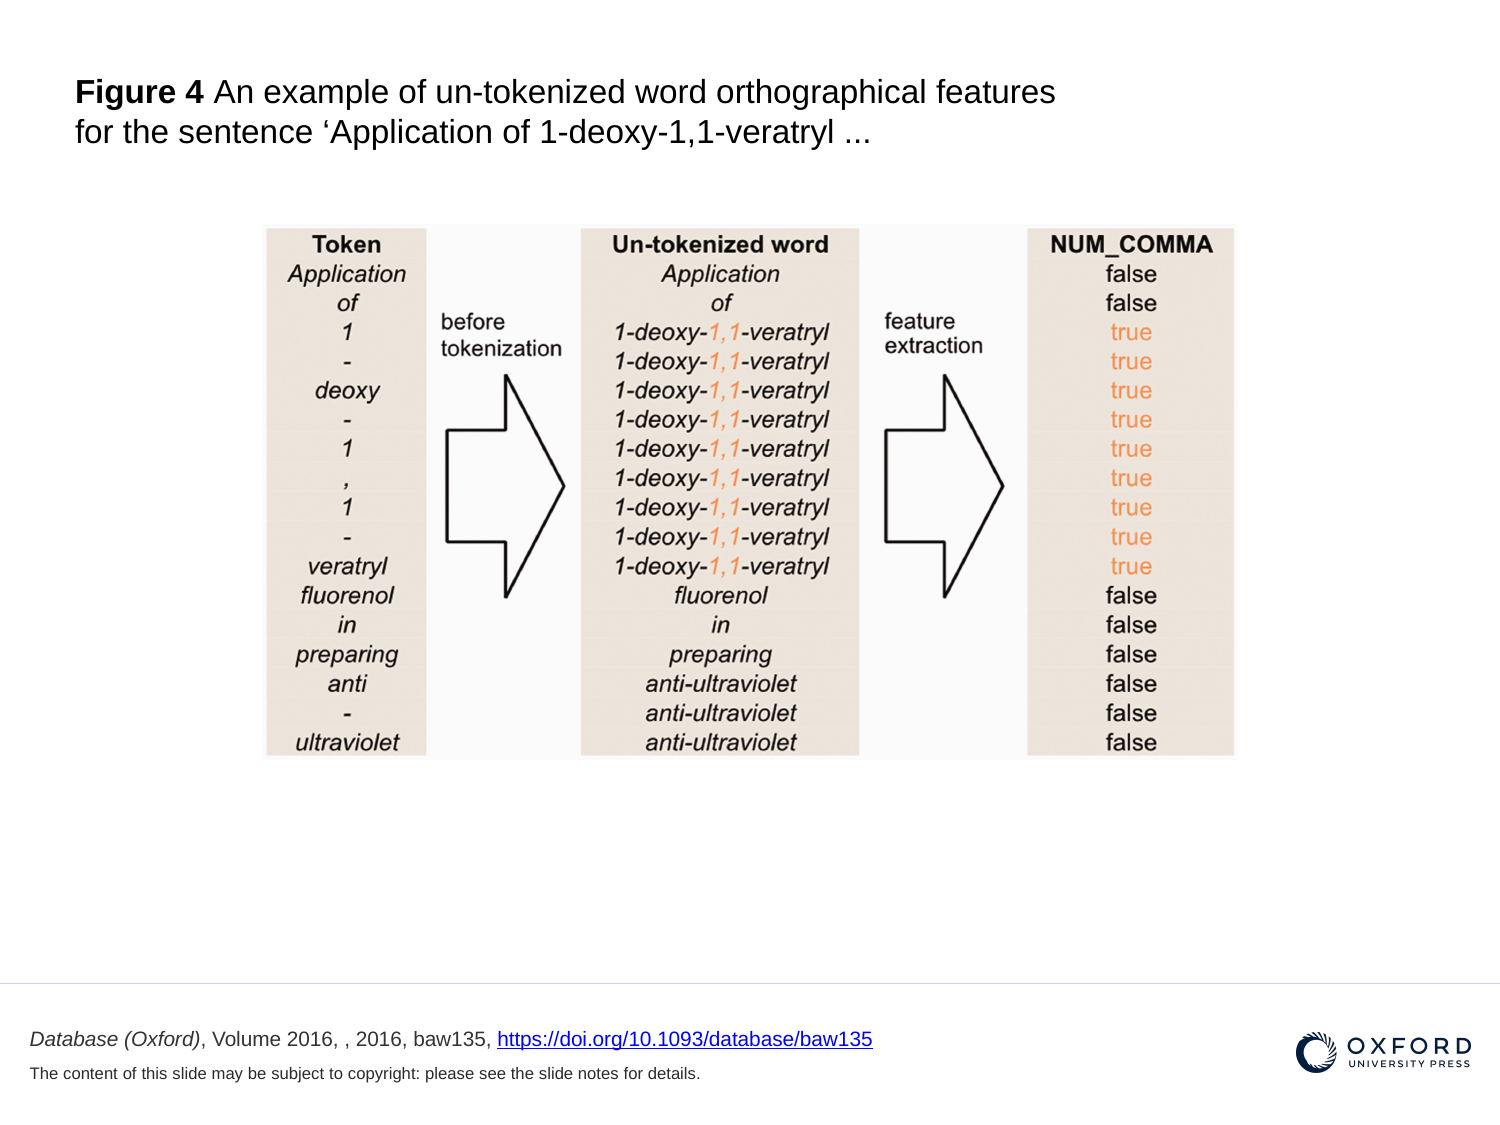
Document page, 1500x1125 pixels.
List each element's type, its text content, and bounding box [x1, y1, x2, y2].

title Figure 4 An example of un-tokenized word orthographical features for the sentence ‘Application of 1-deoxy-1,1-veratryl ... [75, 69, 1078, 171]
picture [1296, 1032, 1471, 1073]
footer Database (Oxford), Volume 2016, , 2016, baw135, https://doi.org/10.1093/database/baw135 The content of this slide may be subject to copyright: please see the slide notes for details. [0, 983, 1260, 1125]
picture [262, 224, 1238, 760]
